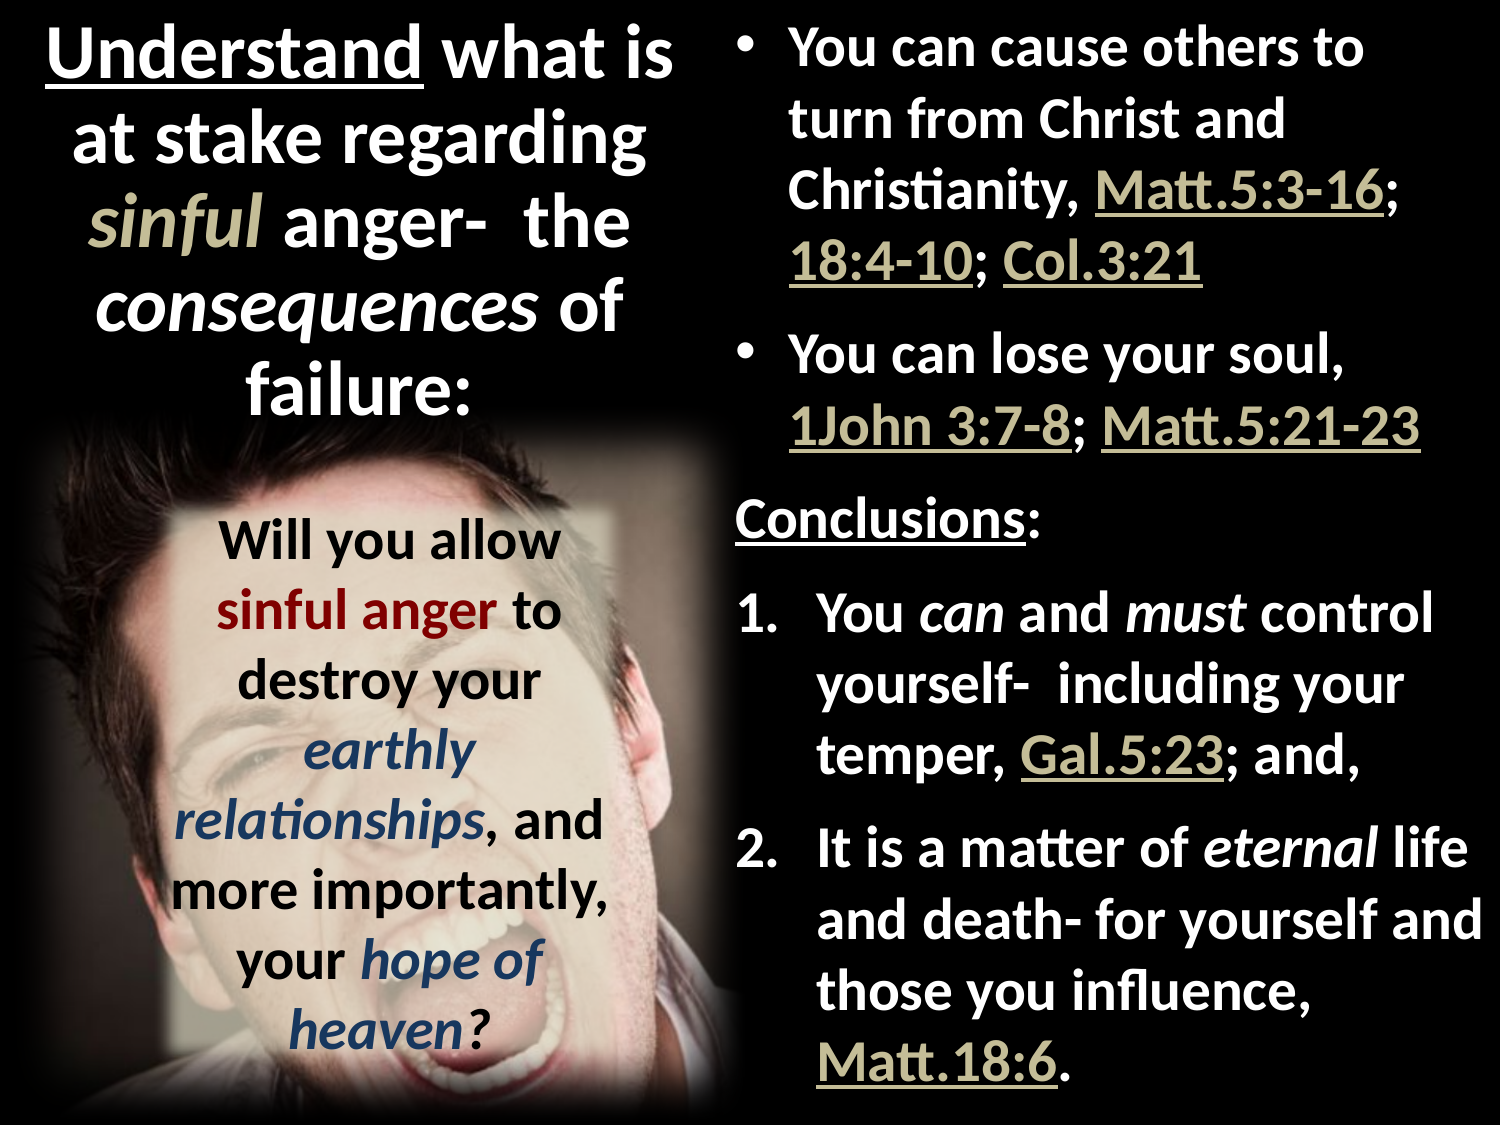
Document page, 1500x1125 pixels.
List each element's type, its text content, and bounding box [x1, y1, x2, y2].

picture [4, 400, 748, 1125]
list You can cause others to turn from Christ and Christianity, Matt.5:3-16; 18:4-10; Col.3:21 You can lose your soul, 1John 3:7-8; Matt.5:21-23 Conclusions: You can and must control yourself- including your temper, Gal.5:23; and, It is a matter of eternal life and death- for yourself and those you influence, Matt.18:6. [720, 0, 1500, 1125]
title Understand what is at stake regarding sinful anger- the consequences of failure: [0, 0, 720, 402]
